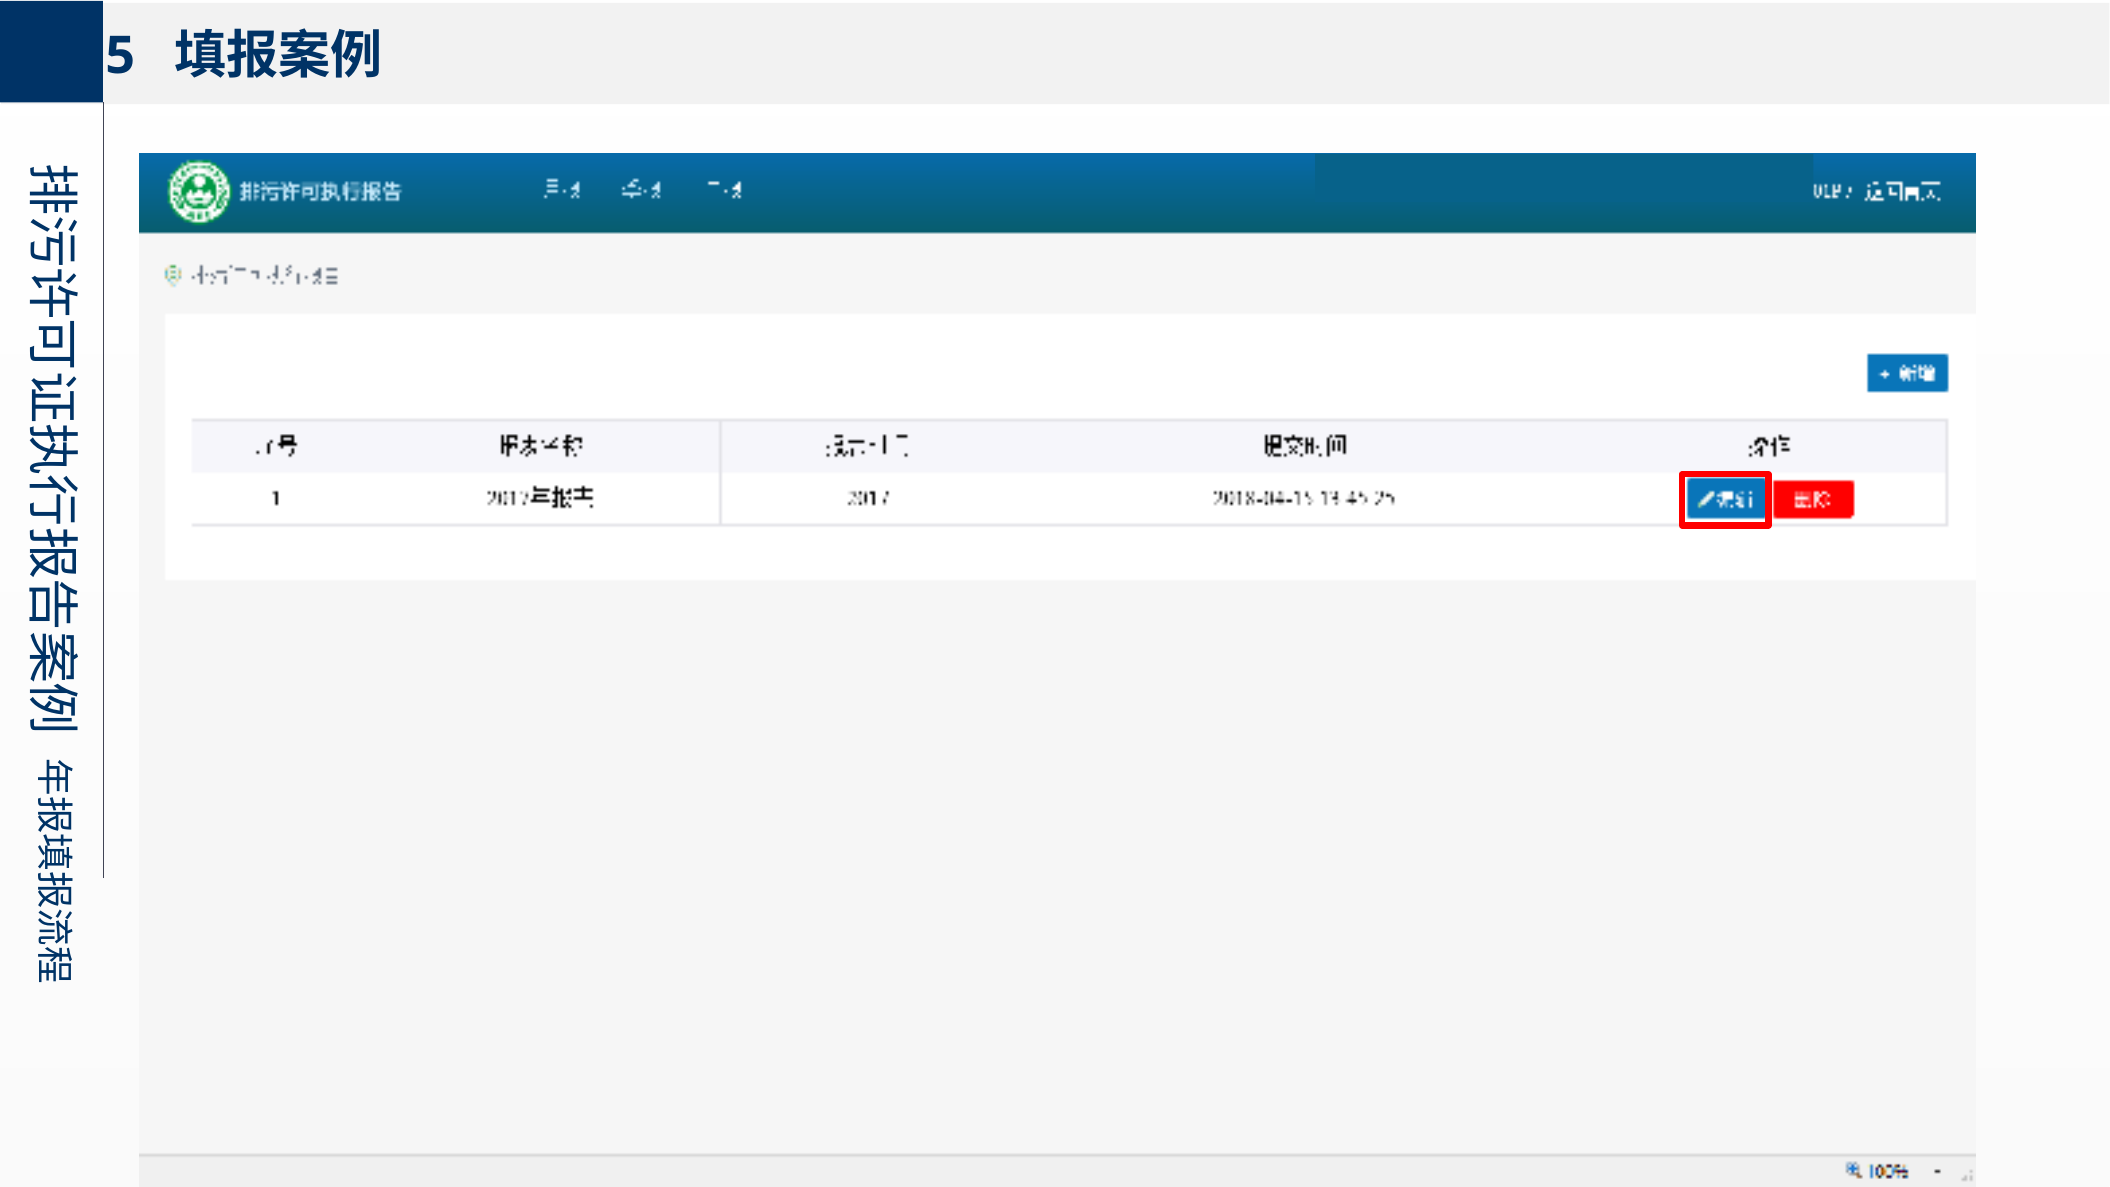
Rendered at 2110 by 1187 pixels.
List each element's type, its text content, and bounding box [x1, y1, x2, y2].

text_box [1682, 474, 1769, 526]
text_box [1315, 153, 1814, 202]
text_box [139, 153, 1976, 1187]
text_box 年报填报流程 [10, 744, 86, 987]
